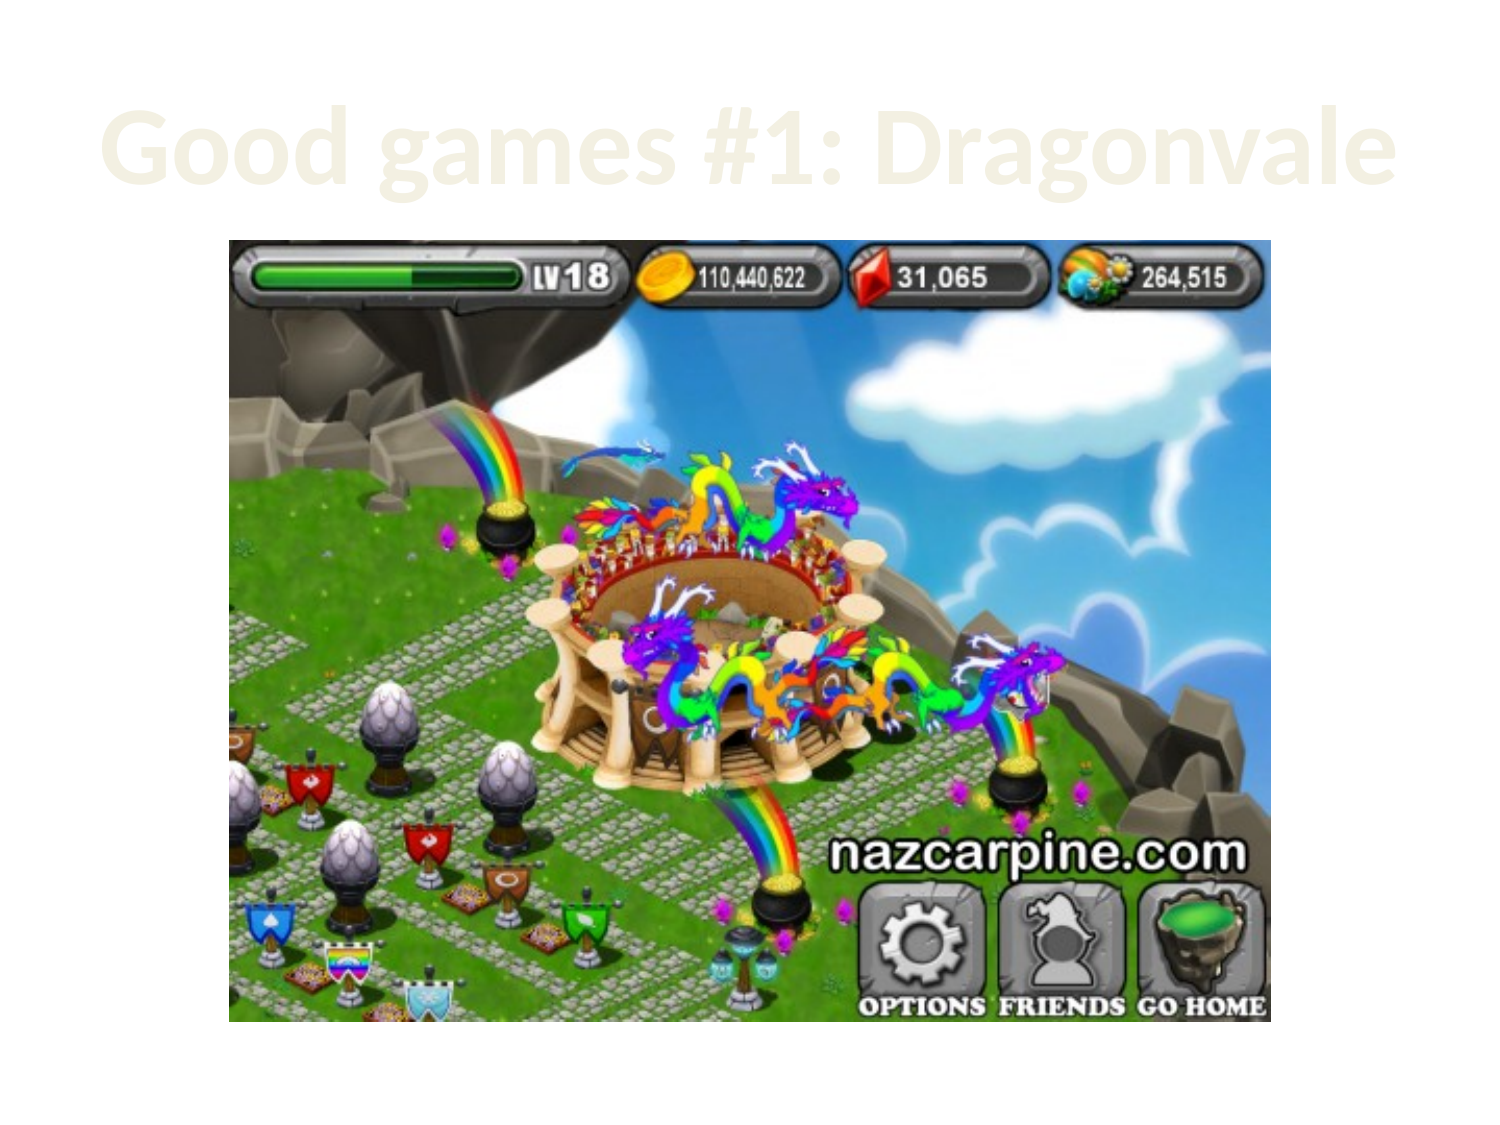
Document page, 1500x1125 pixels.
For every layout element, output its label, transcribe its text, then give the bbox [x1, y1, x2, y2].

picture [228, 240, 1272, 1022]
text_box Good games #1: Dragonvale [84, 64, 1416, 215]
